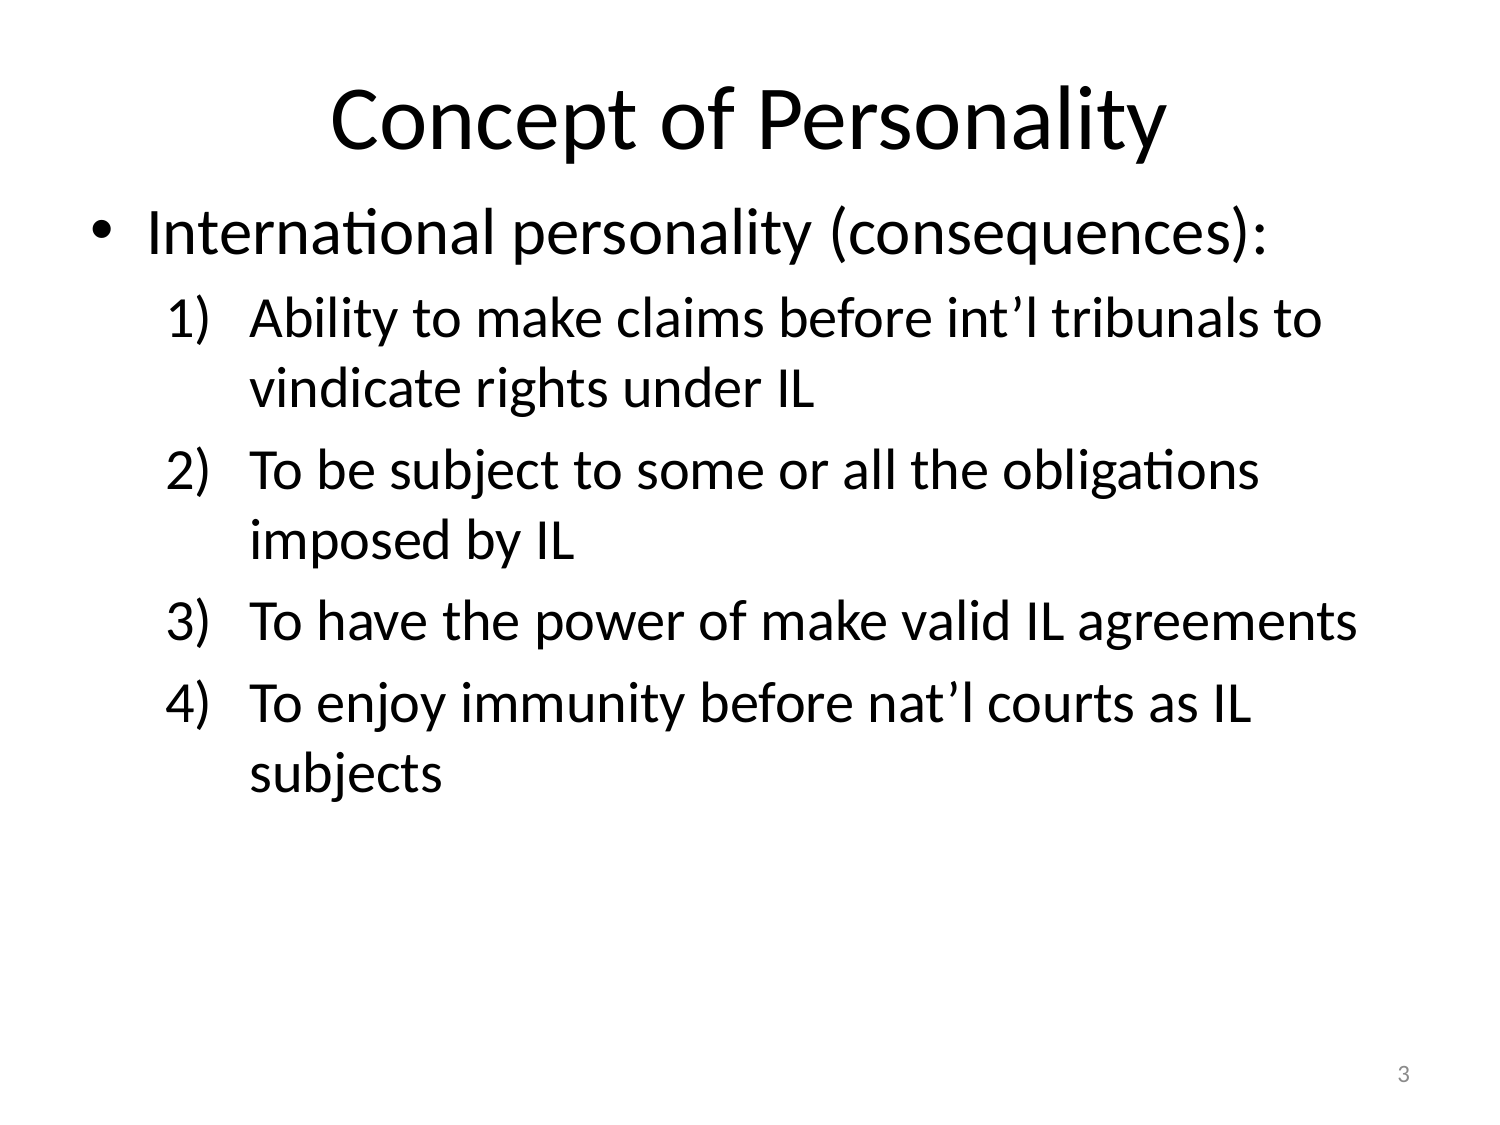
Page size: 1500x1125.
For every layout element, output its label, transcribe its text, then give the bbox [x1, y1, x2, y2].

list International personality (consequences): Ability to make claims before int’l tribunals to vindicate rights under IL To be subject to some or all the obligations imposed by IL To have the power of make valid IL agreements To enjoy immunity before nat’l courts as IL subjects [74, 180, 1426, 1066]
slide_number 3 [1074, 1042, 1425, 1103]
title Concept of Personality [74, 44, 1426, 180]
